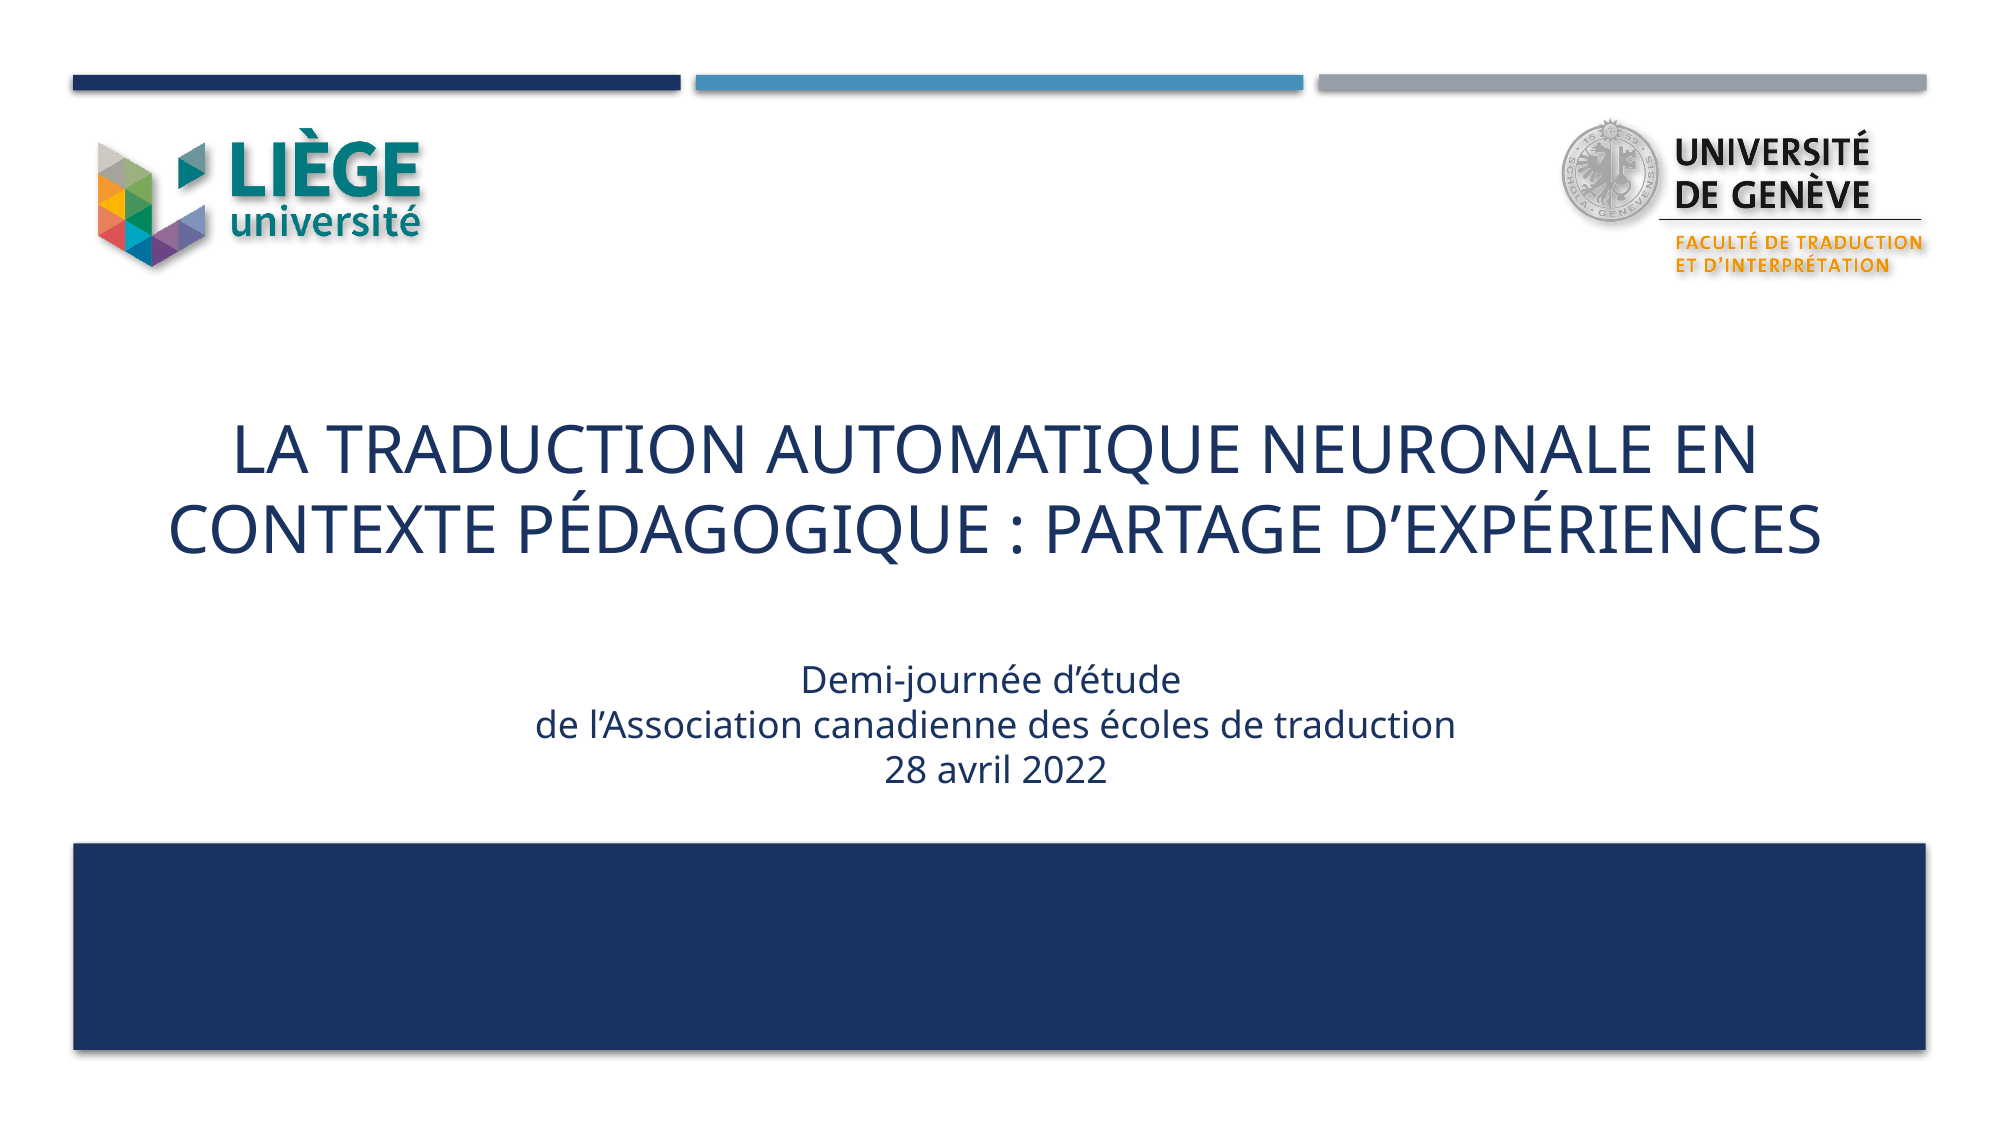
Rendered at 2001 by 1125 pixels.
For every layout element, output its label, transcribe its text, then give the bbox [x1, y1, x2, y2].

title La traduction automatique neuronale en contexte pédagogique : partage d’expériences Demi-journée d’étude de l’Association canadienne des écoles de traduction 28 avril 2022 [74, 0, 1918, 899]
picture [1535, 91, 1947, 304]
picture [94, 125, 423, 270]
